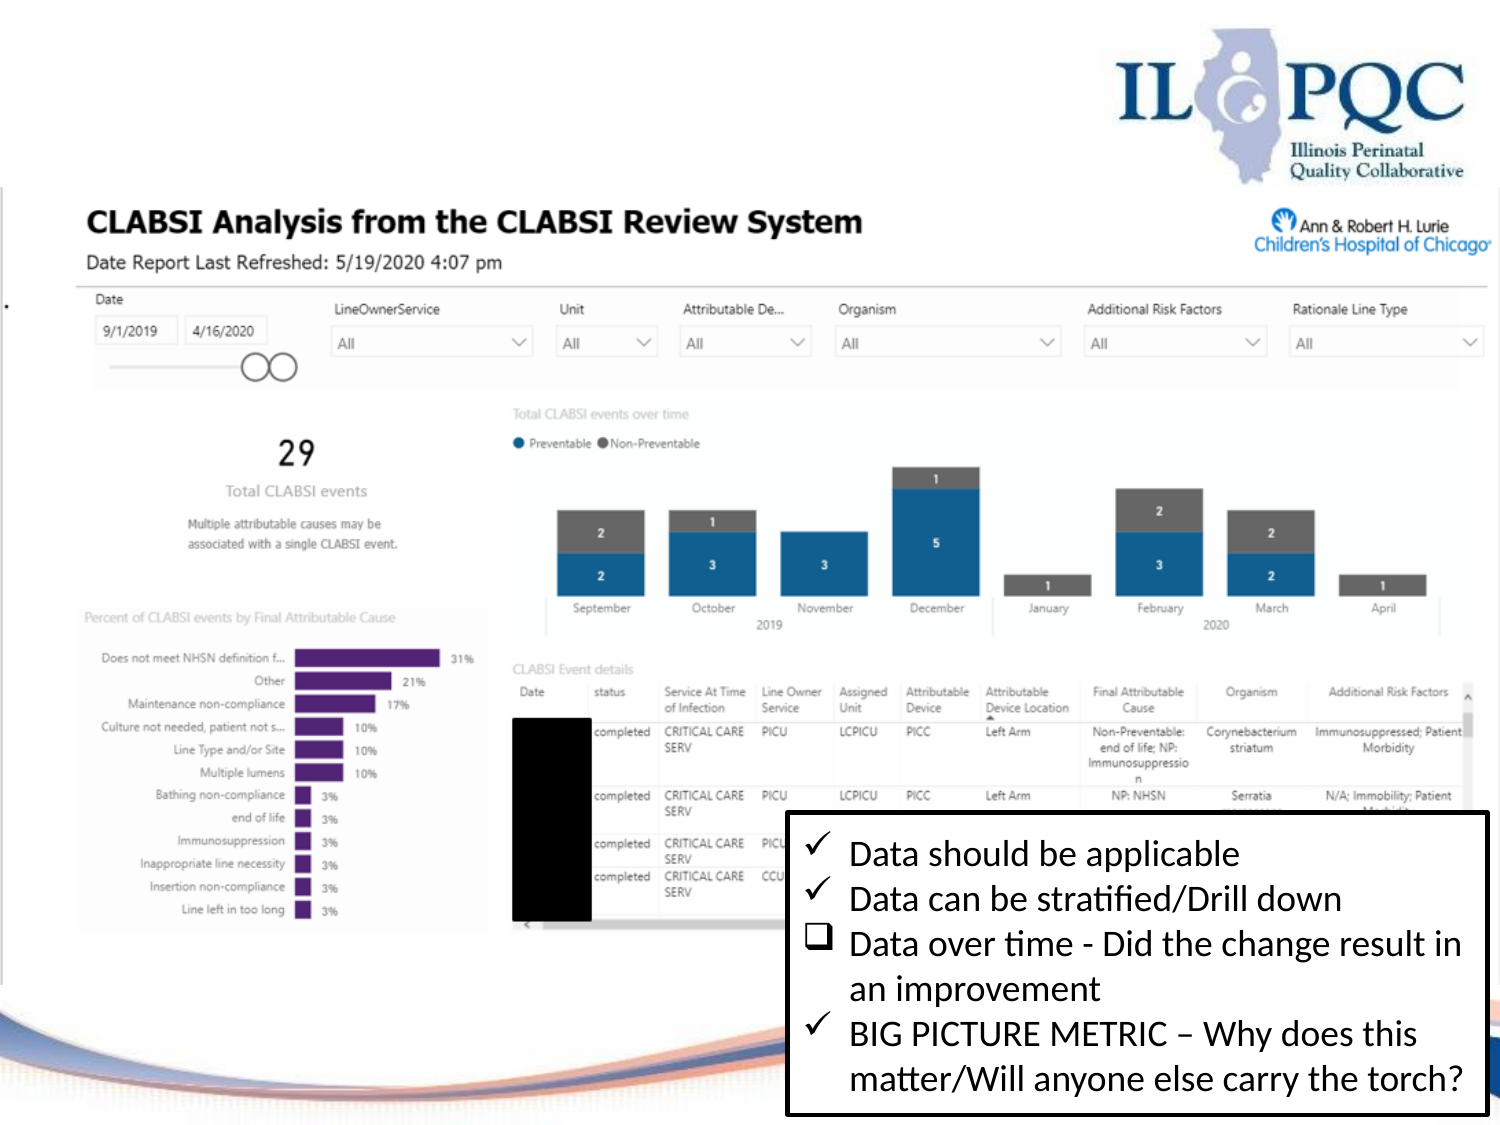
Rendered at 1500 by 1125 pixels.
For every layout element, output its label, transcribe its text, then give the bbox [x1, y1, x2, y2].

text_box Data should be applicable Data can be stratified/Drill down Data over time - Did the change result in an improvement BIG PICTURE METRIC – Why does this matter/Will anyone else carry the torch? [785, 994, 1490, 1117]
picture [0, 0, 1500, 1125]
